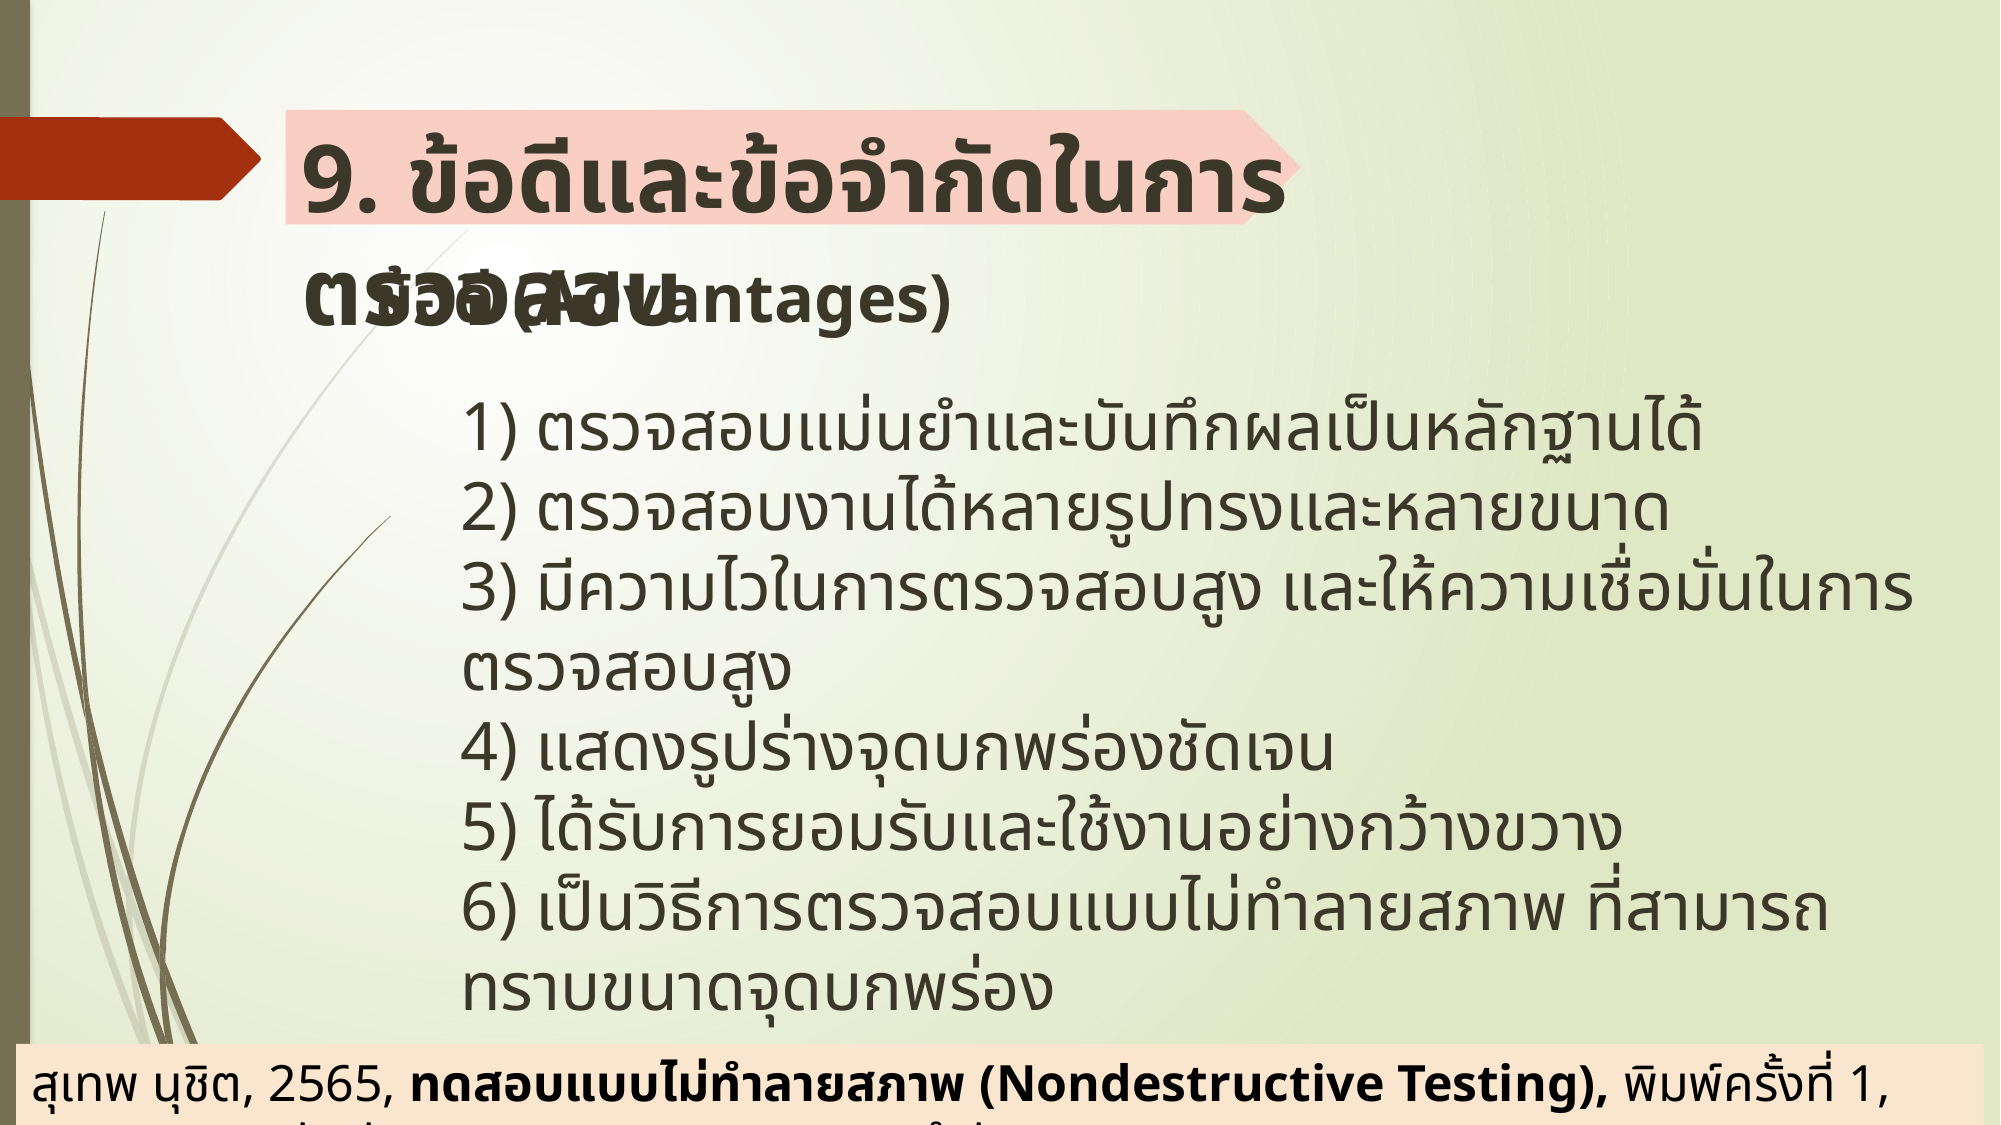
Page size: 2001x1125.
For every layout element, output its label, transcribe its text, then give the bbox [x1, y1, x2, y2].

text_box ข้อดี (Advantages) [359, 248, 1883, 343]
title 9. ข้อดีและข้อจำกัดในการตรวจสอบ [286, 111, 1473, 224]
text_box 1) ตรวจสอบแม่นยำและบันทึกผลเป็นหลักฐานได้ 2) ตรวจสอบงานได้หลายรูปทรงและหลายขนาด 3) มีความไวในการตรวจสอบสูง และให้ความเชื่อมั่นในการตรวจสอบสูง 4) แสดงรูปร่างจุดบกพร่องชัดเจน 5) ได้รับการยอมรับและใช้งานอย่างกว้างขวาง 6) เป็นวิธีการตรวจสอบแบบไม่ทำลายสภาพ ที่สามารถทราบขนาดจุดบกพร่อง [445, 376, 1937, 1031]
text_box สุเทพ นุชิต, 2565, ทดสอบแบบไม่ทำลายสภาพ (Nondestructive Testing), พิมพ์ครั้งที่ 1, กรุงเทพฯ;บริษัทพัฒนาคุณภาพวิชาการ (พว.) จำกัด. [16, 1043, 1984, 1125]
